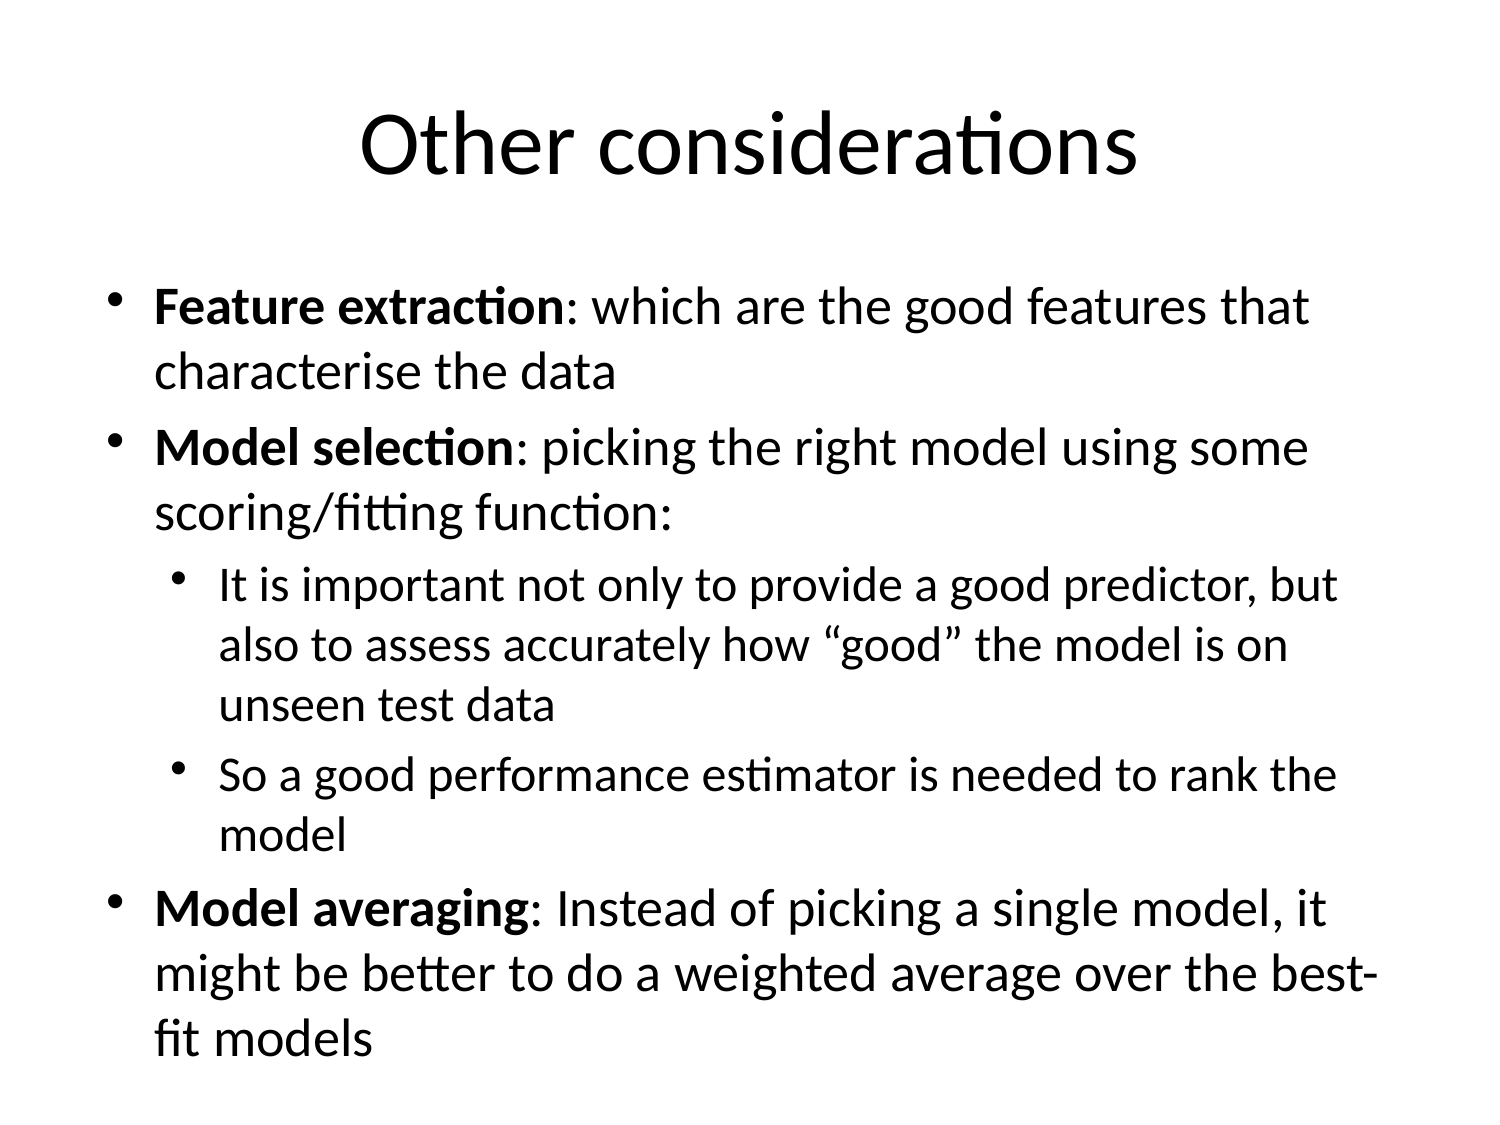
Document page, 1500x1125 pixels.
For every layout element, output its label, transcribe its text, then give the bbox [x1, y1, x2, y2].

list Feature extraction: which are the good features that characterise the data Model selection: picking the right model using some scoring/fitting function: It is important not only to provide a good predictor, but also to assess accurately how “good” the model is on unseen test data So a good performance estimator is needed to rank the model Model averaging: Instead of picking a single model, it might be better to do a weighted average over the best-fit models [74, 263, 1425, 1006]
title Other considerations [74, 51, 1425, 226]
